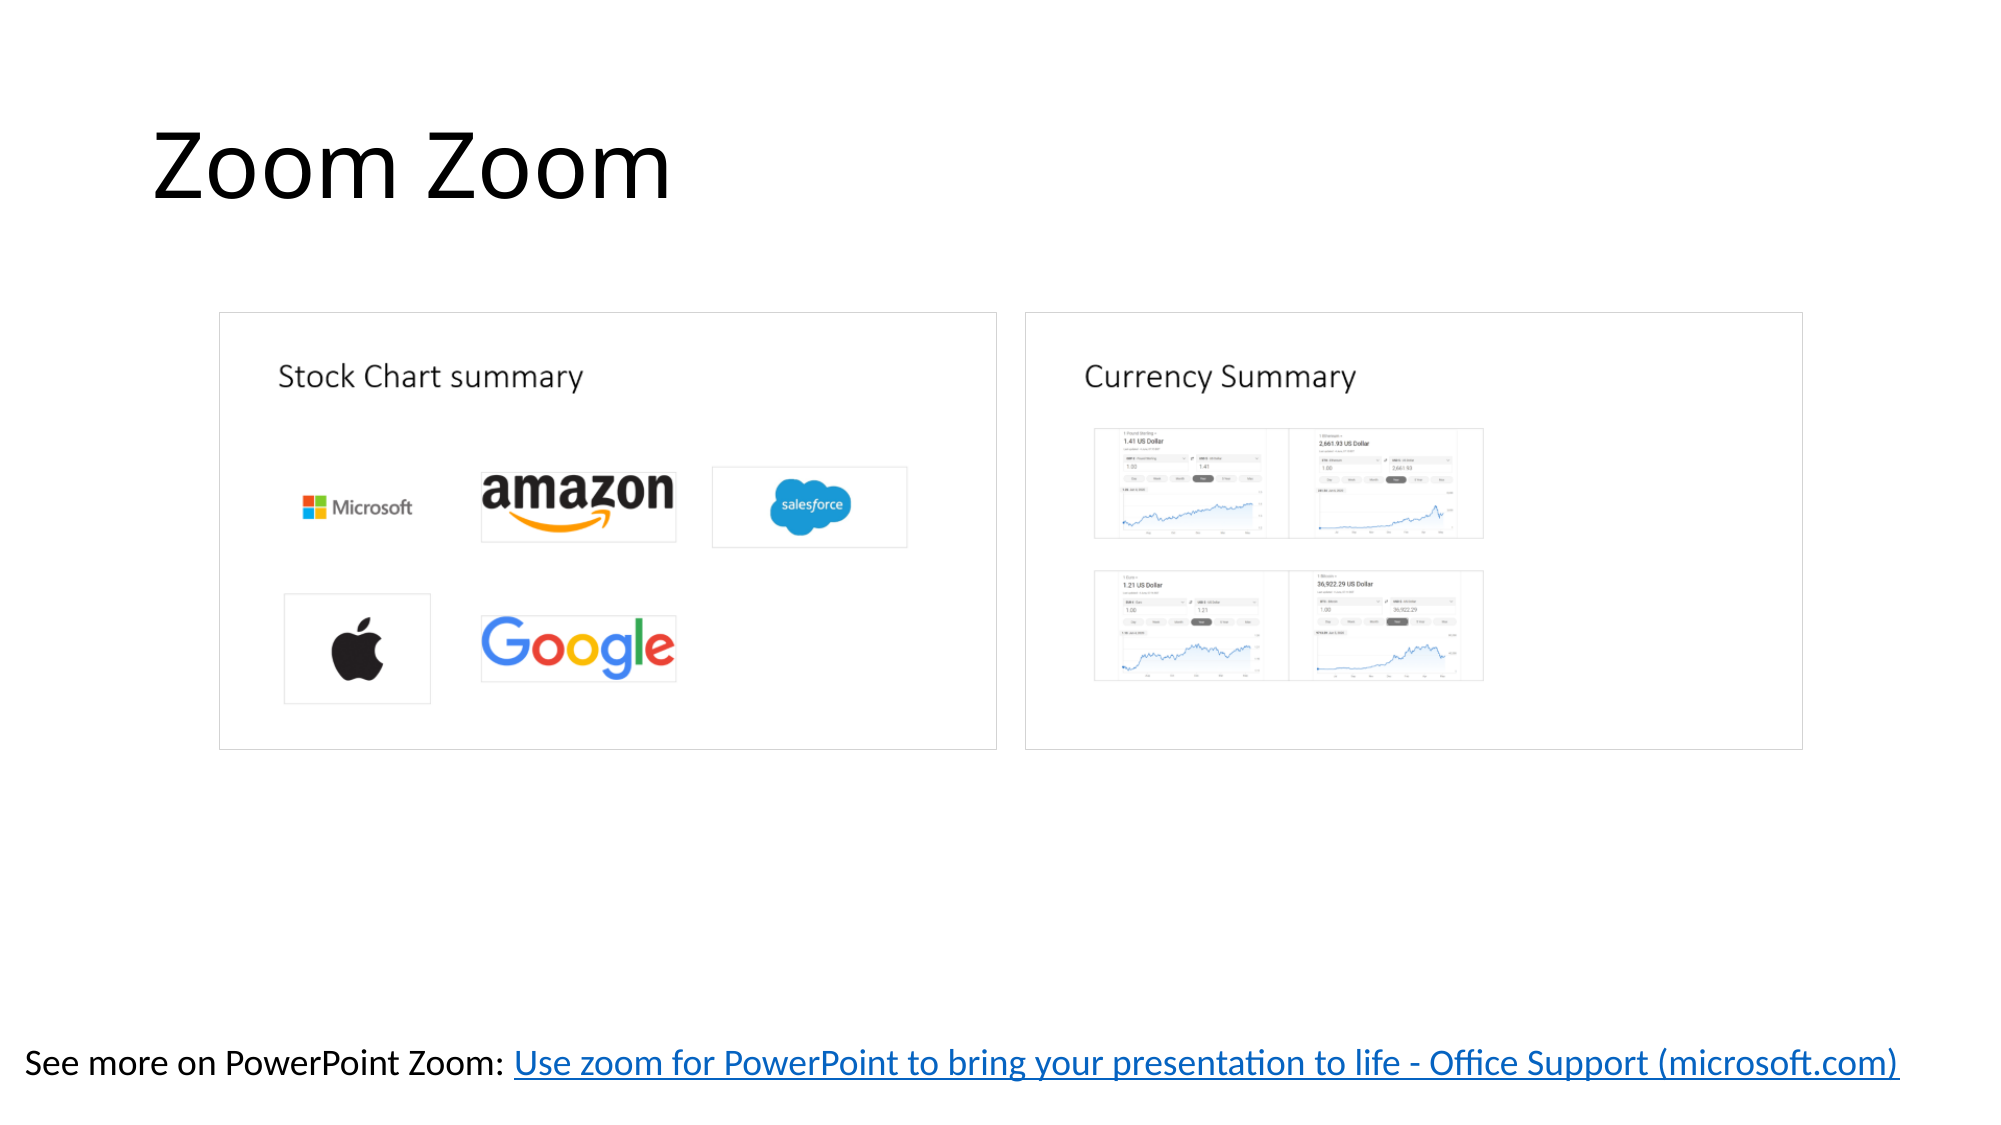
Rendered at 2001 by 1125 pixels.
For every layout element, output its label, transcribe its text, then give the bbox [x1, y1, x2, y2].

title Zoom Zoom [137, 59, 1863, 278]
picture [1026, 313, 1802, 749]
text_box See more on PowerPoint Zoom: Use zoom for PowerPoint to bring your presentation to life - Office Support (microsoft.com) [10, 1030, 1950, 1091]
picture [220, 313, 996, 749]
